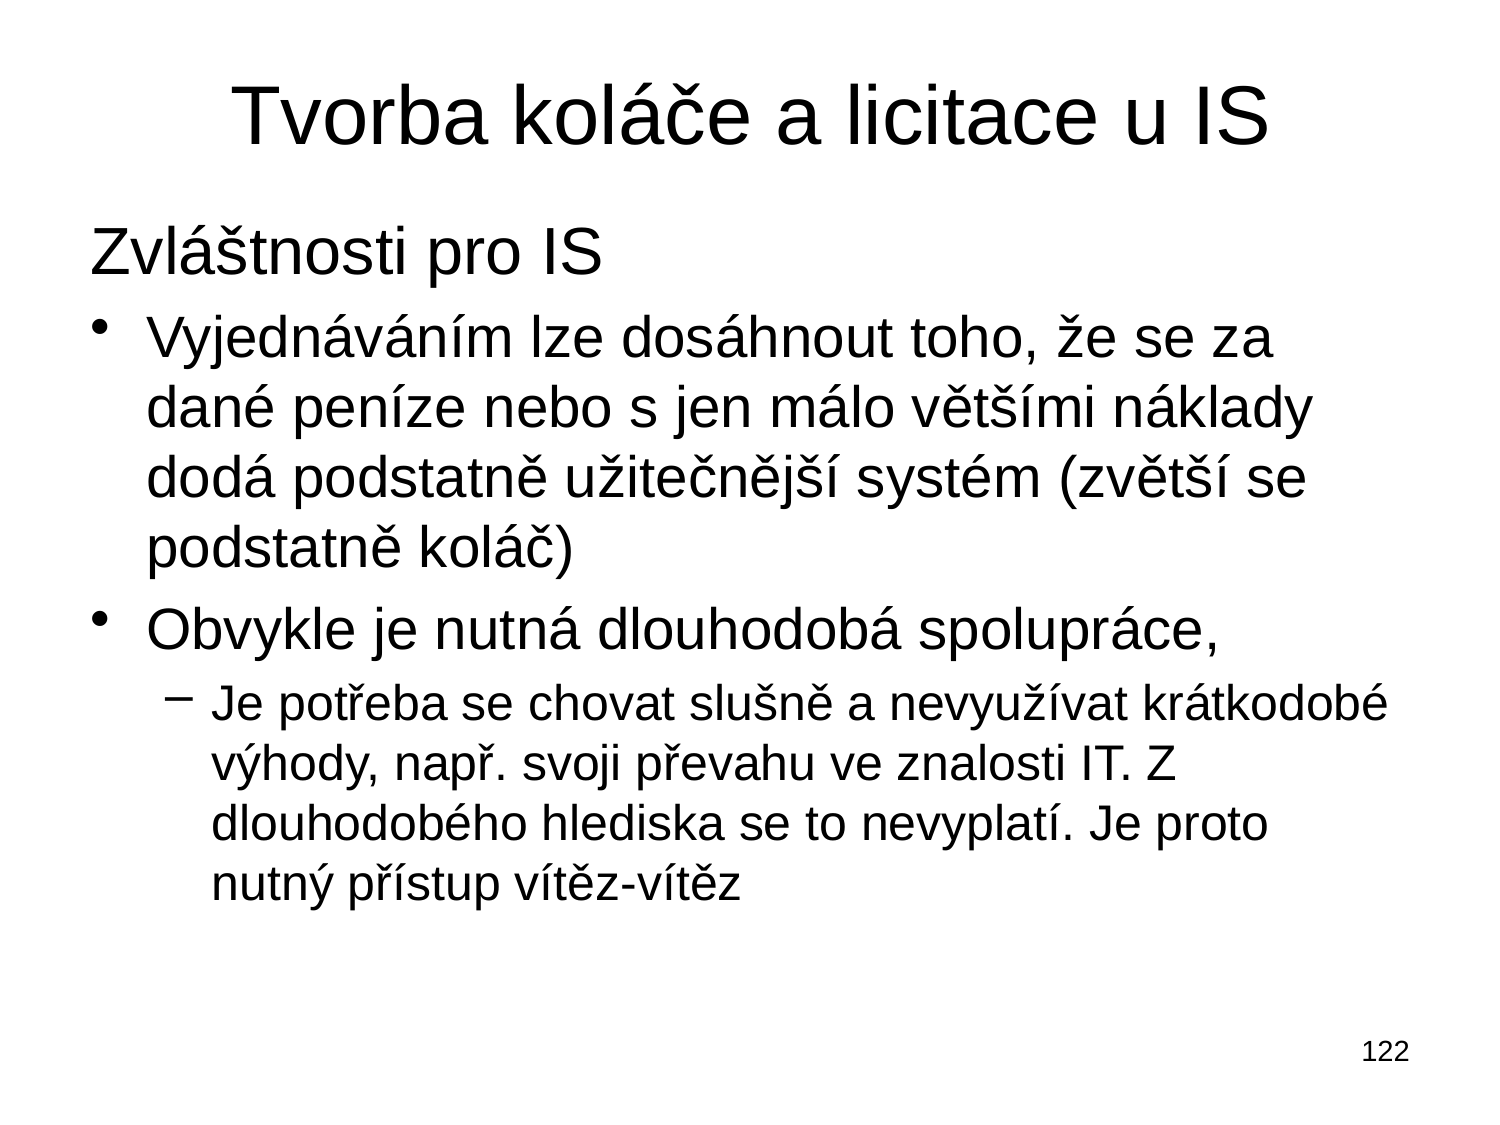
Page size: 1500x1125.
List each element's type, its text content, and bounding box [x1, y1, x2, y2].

title Tvorba koláče a licitace u IS [76, 42, 1426, 181]
slide_number 122 [1074, 1024, 1426, 1103]
list Zvláštnosti pro IS Vyjednáváním lze dosáhnout toho, že se za dané peníze nebo s jen málo většími náklady dodá podstatně užitečnější systém (zvětší se podstatně koláč) Obvykle je nutná dlouhodobá spolupráce, Je potřeba se chovat slušně a nevyužívat krátkodobé výhody, např. svoji převahu ve znalosti IT. Z dlouhodobého hlediska se to nevyplatí. Je proto nutný přístup vítěz-vítěz [74, 199, 1412, 951]
